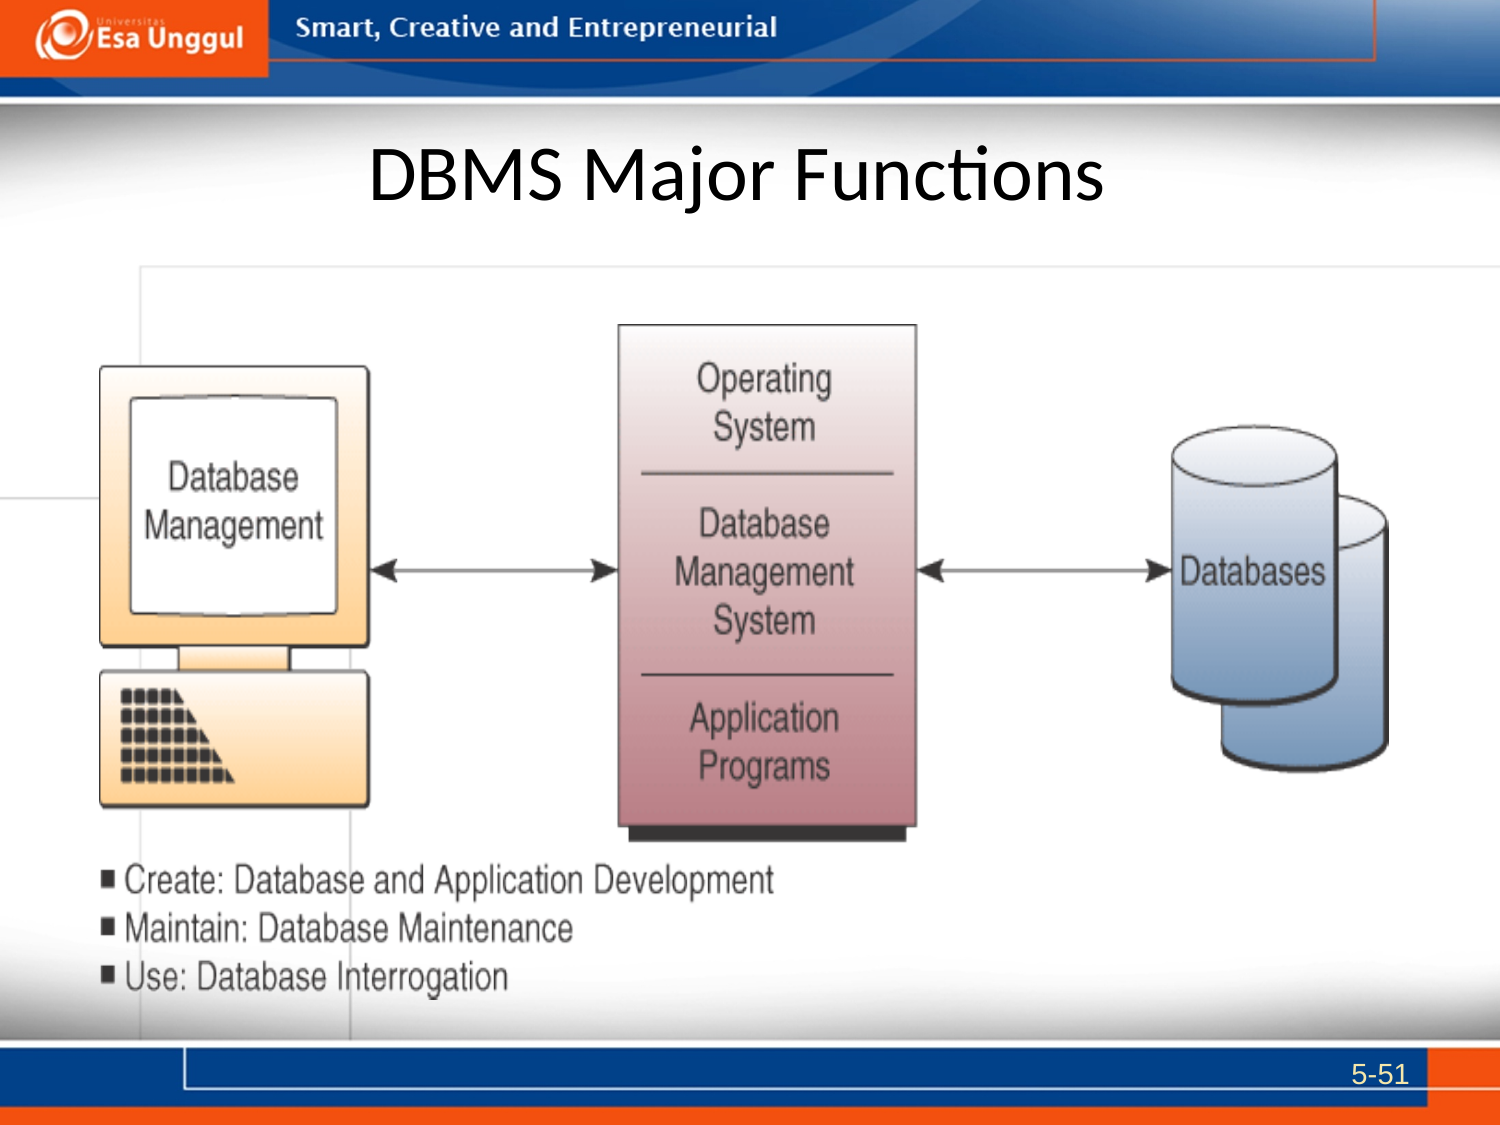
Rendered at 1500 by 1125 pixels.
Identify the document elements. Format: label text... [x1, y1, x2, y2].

picture [0, 0, 1500, 1125]
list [99, 324, 1389, 1001]
title DBMS Major Functions [62, 75, 1413, 263]
slide_number 5-51 [1074, 1042, 1425, 1103]
